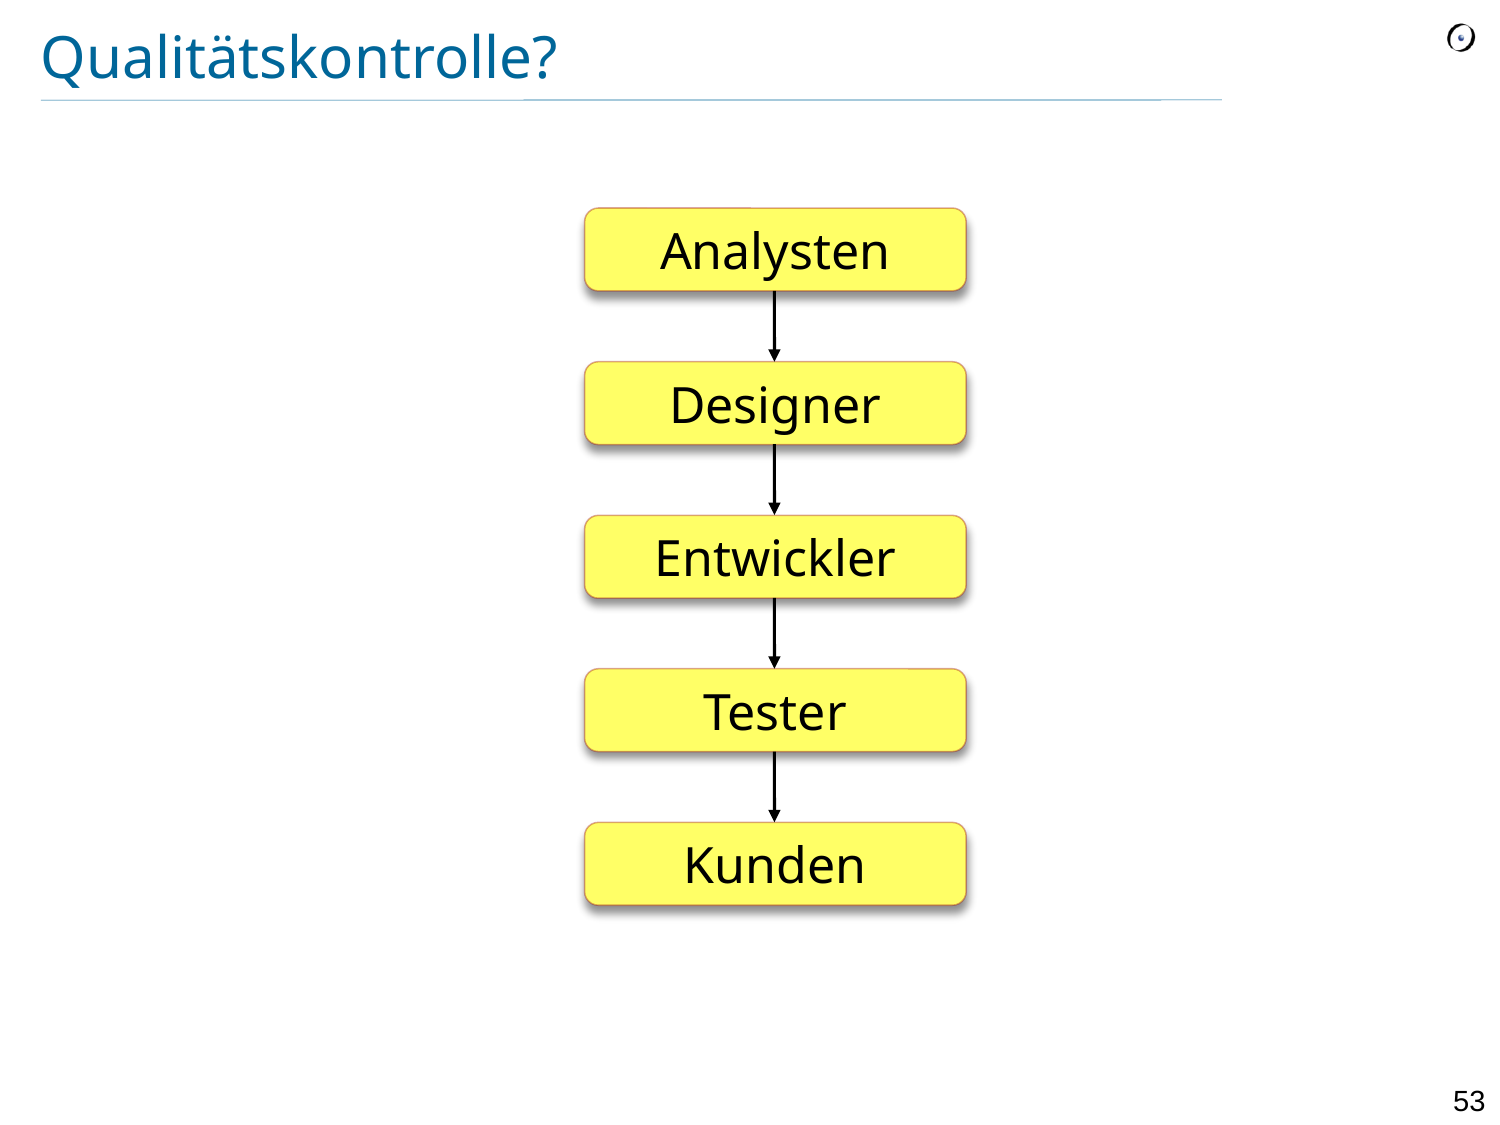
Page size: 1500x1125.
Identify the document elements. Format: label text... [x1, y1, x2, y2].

picture [1446, 20, 1476, 53]
text_box [768, 597, 781, 669]
text_box Entwickler [584, 515, 967, 599]
text_box [768, 751, 781, 823]
text_box Kunden [584, 822, 967, 906]
text_box Analysten [584, 207, 967, 291]
text_box Designer [584, 361, 967, 445]
title Qualitätskontrolle? [40, 18, 1344, 91]
text_box [768, 290, 781, 362]
text_box Tester [584, 668, 967, 752]
text_box [768, 444, 781, 516]
